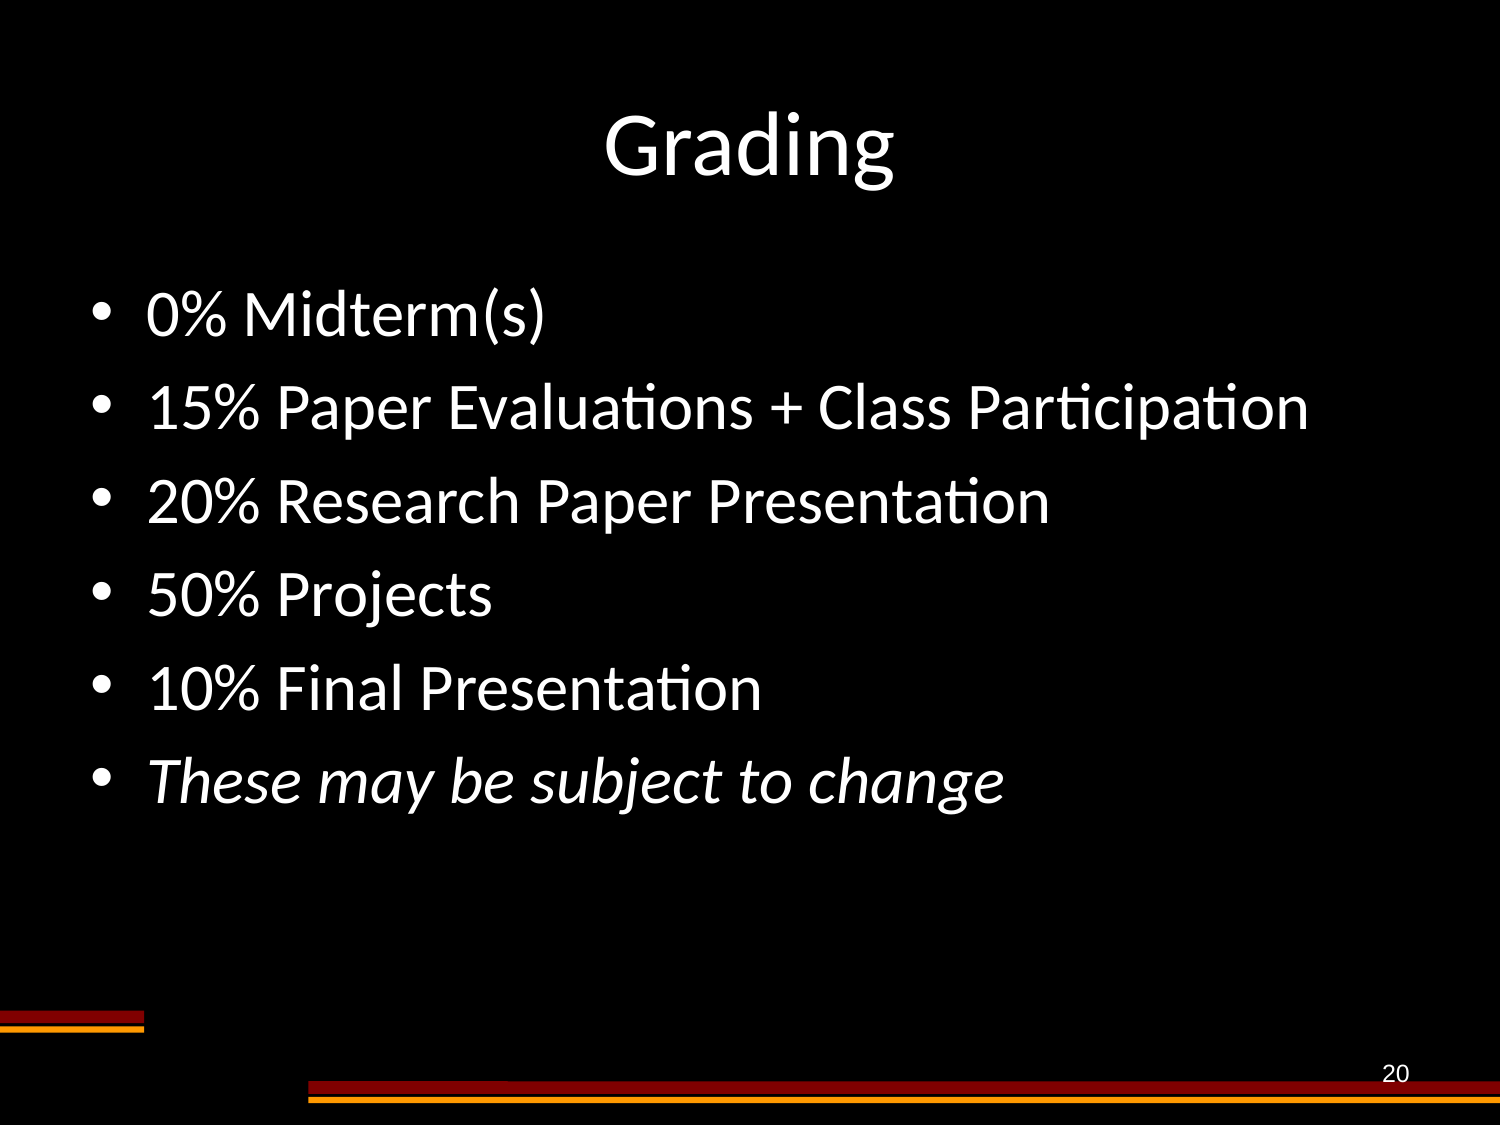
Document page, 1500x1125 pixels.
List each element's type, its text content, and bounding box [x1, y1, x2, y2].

title Grading [75, 45, 1425, 233]
slide_number 20 [1074, 1042, 1425, 1103]
list 0% Midterm(s) 15% Paper Evaluations + Class Participation 20% Research Paper Presentation 50% Projects 10% Final Presentation These may be subject to change [75, 262, 1425, 1005]
